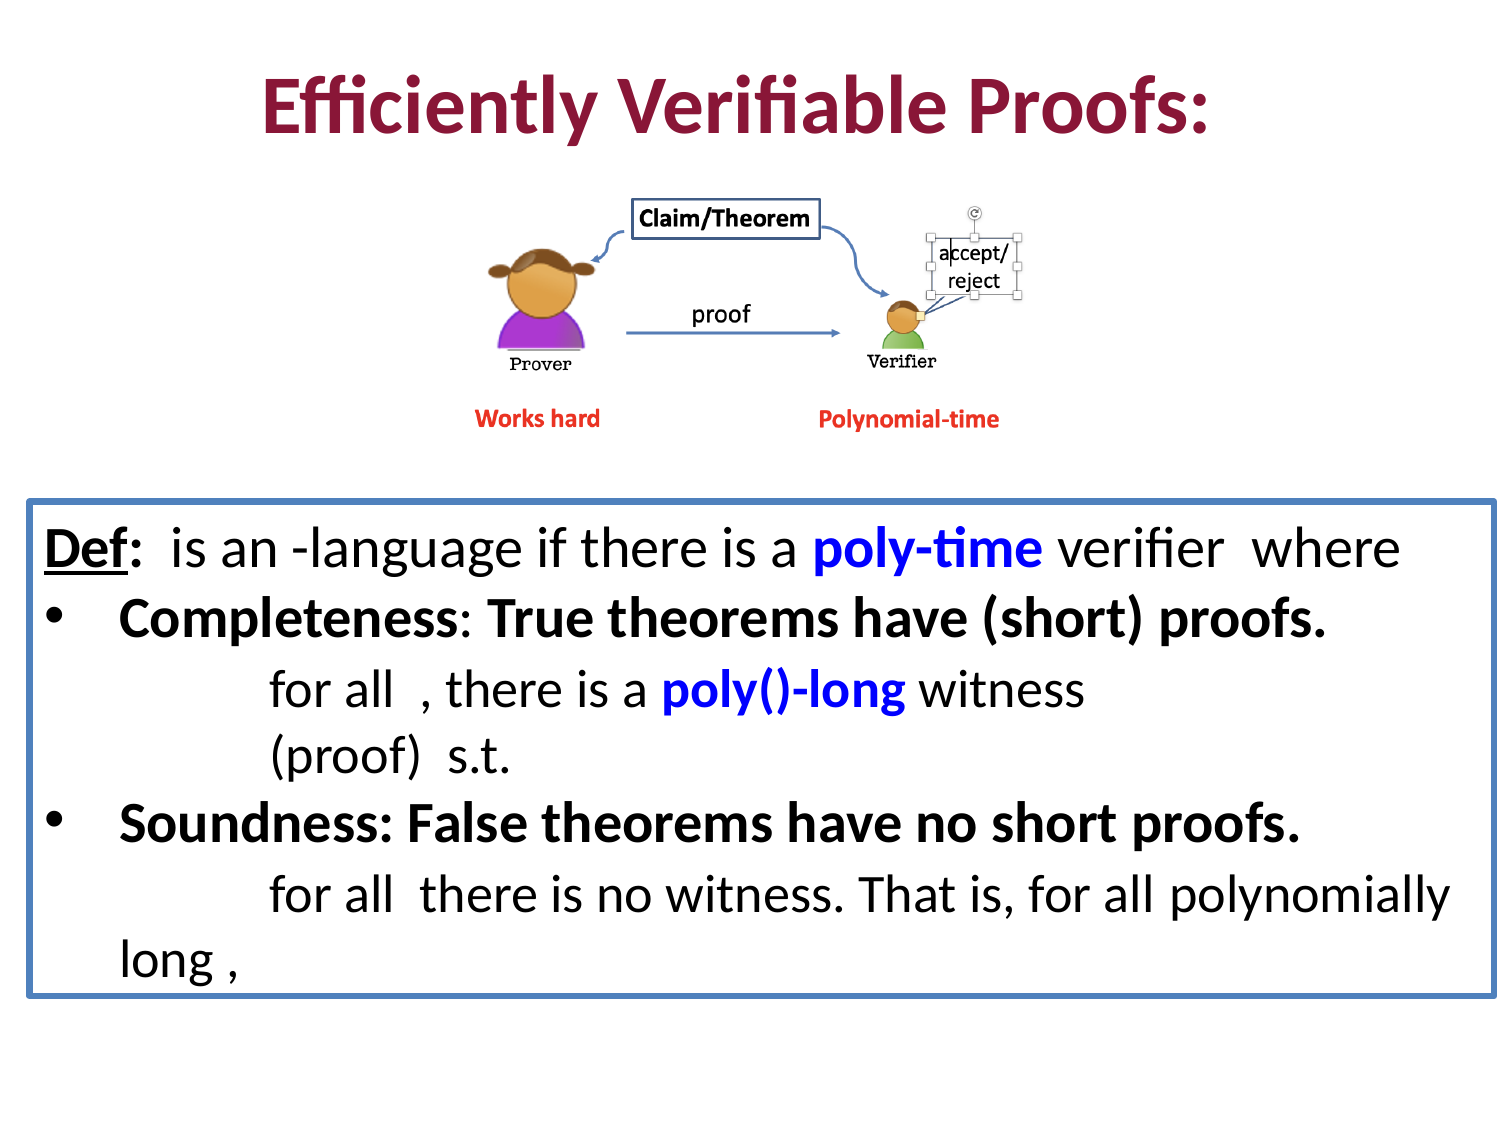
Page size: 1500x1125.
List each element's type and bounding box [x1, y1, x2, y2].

picture [434, 182, 1058, 445]
